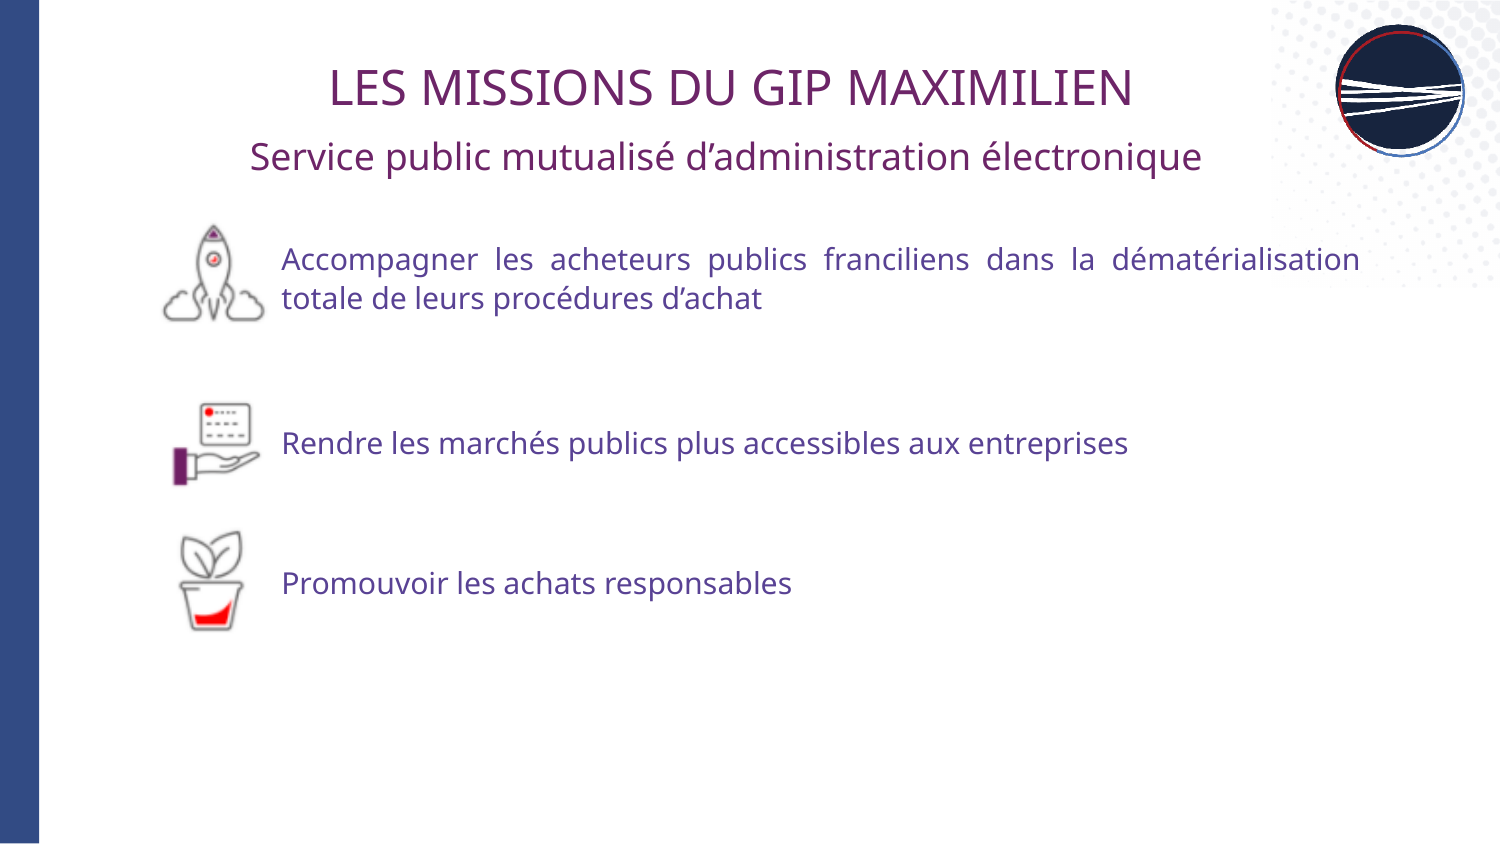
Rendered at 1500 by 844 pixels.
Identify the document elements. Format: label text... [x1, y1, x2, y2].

picture [139, 215, 281, 329]
picture [158, 391, 274, 490]
picture [152, 517, 268, 644]
text_box LES MISSIONS DU GIP MAXIMILIEN Service public mutualisé d’administration électronique [192, 51, 1265, 178]
text_box Promouvoir les achats responsables [281, 562, 1312, 601]
text_box Rendre les marchés publics plus accessibles aux entreprises [281, 421, 1312, 461]
text_box Accompagner les acheteurs publics franciliens dans la dématérialisation totale de leurs procédures d’achat [287, 237, 1361, 316]
picture [1270, 0, 1500, 288]
